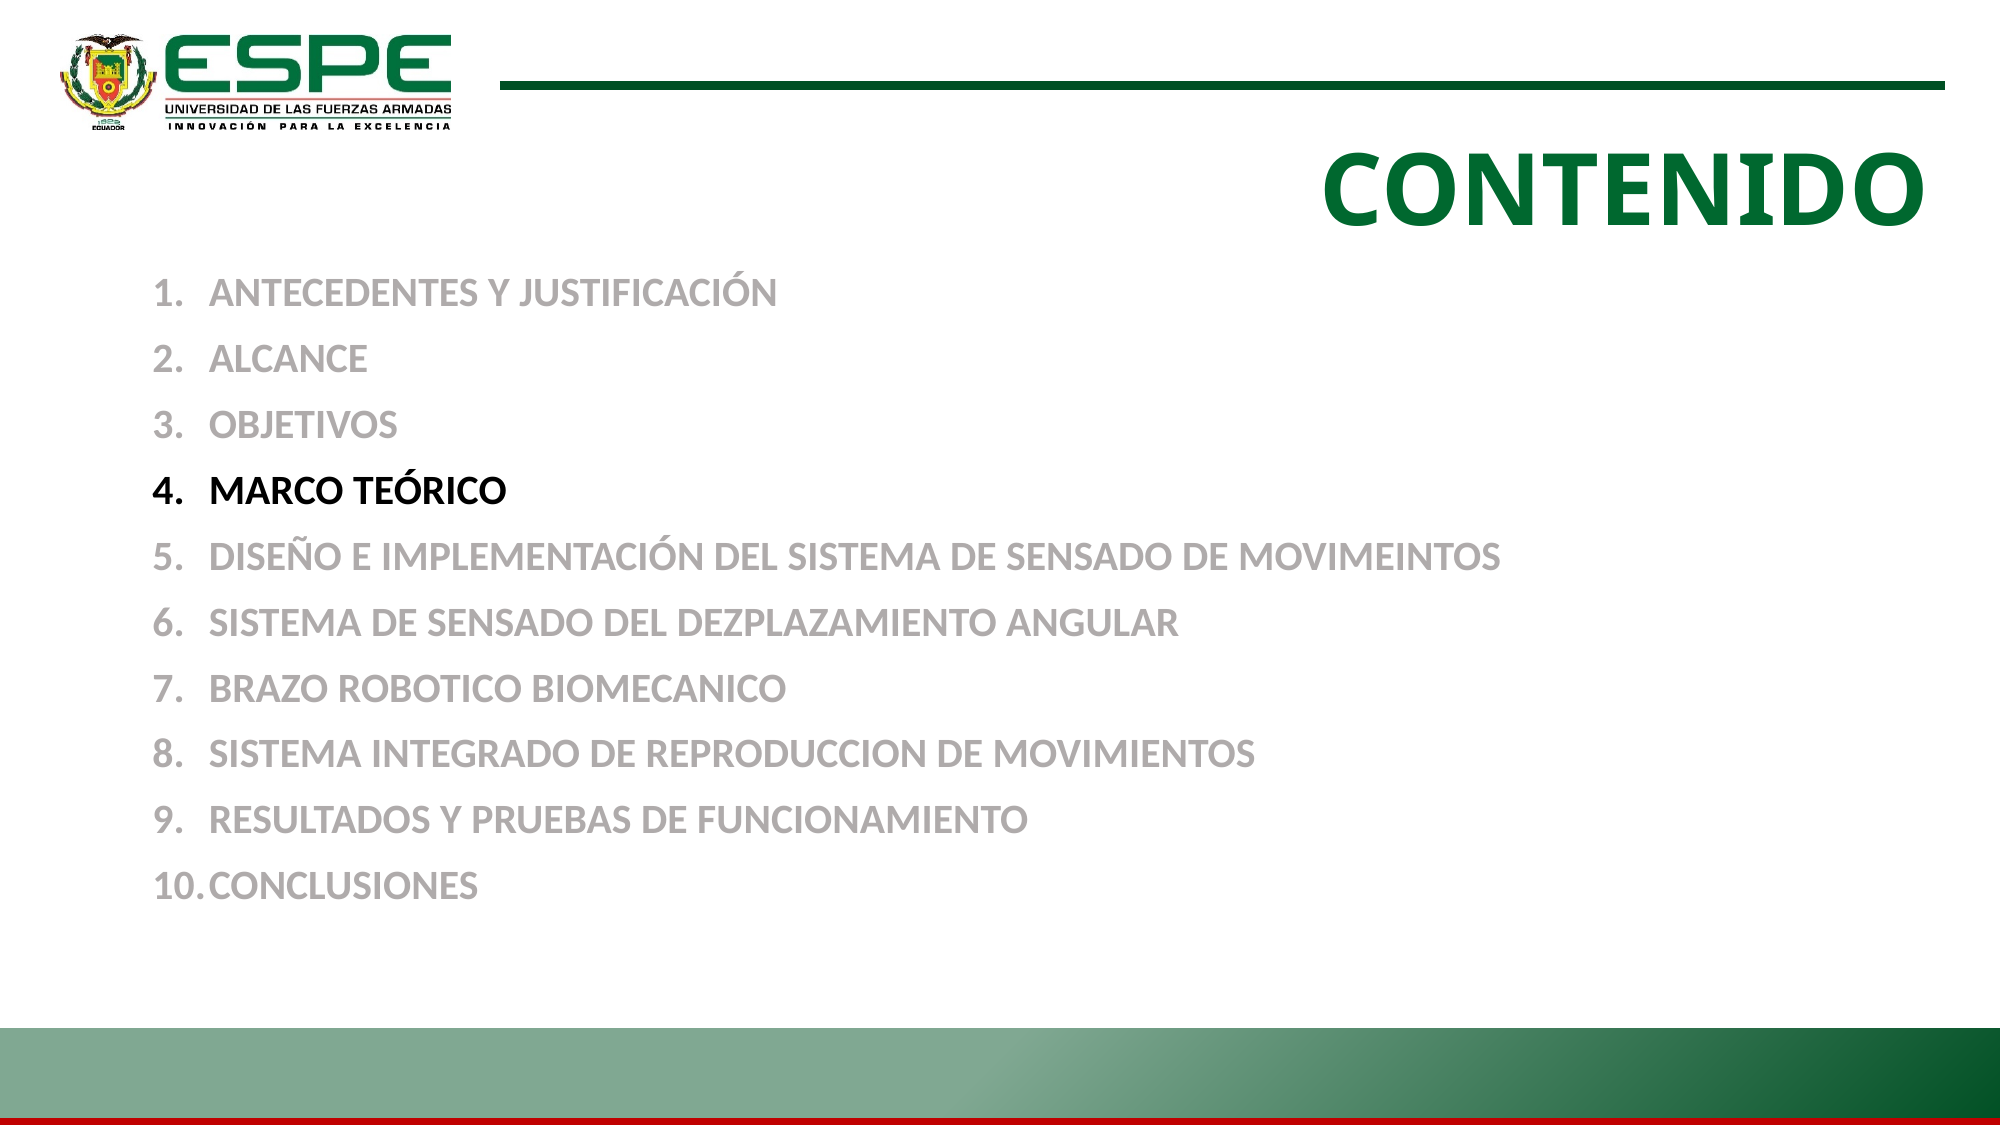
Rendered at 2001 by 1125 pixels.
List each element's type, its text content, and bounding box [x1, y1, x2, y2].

title CONTENIDO [219, 93, 1945, 255]
list ANTECEDENTES Y JUSTIFICACIÓN ALCANCE OBJETIVOS MARCO TEÓRICO DISEÑO E IMPLEMENTACIÓN DEL SISTEMA DE SENSADO DE MOVIMEINTOS SISTEMA DE SENSADO DEL DEZPLAZAMIENTO ANGULAR BRAZO ROBOTICO BIOMECANICO SISTEMA INTEGRADO DE REPRODUCCION DE MOVIMIENTOS RESULTADOS Y PRUEBAS DE FUNCIONAMIENTO CONCLUSIONES [137, 263, 1863, 992]
picture [60, 34, 451, 130]
text_box [0, 1028, 2000, 1118]
text_box [975, 537, 1025, 588]
